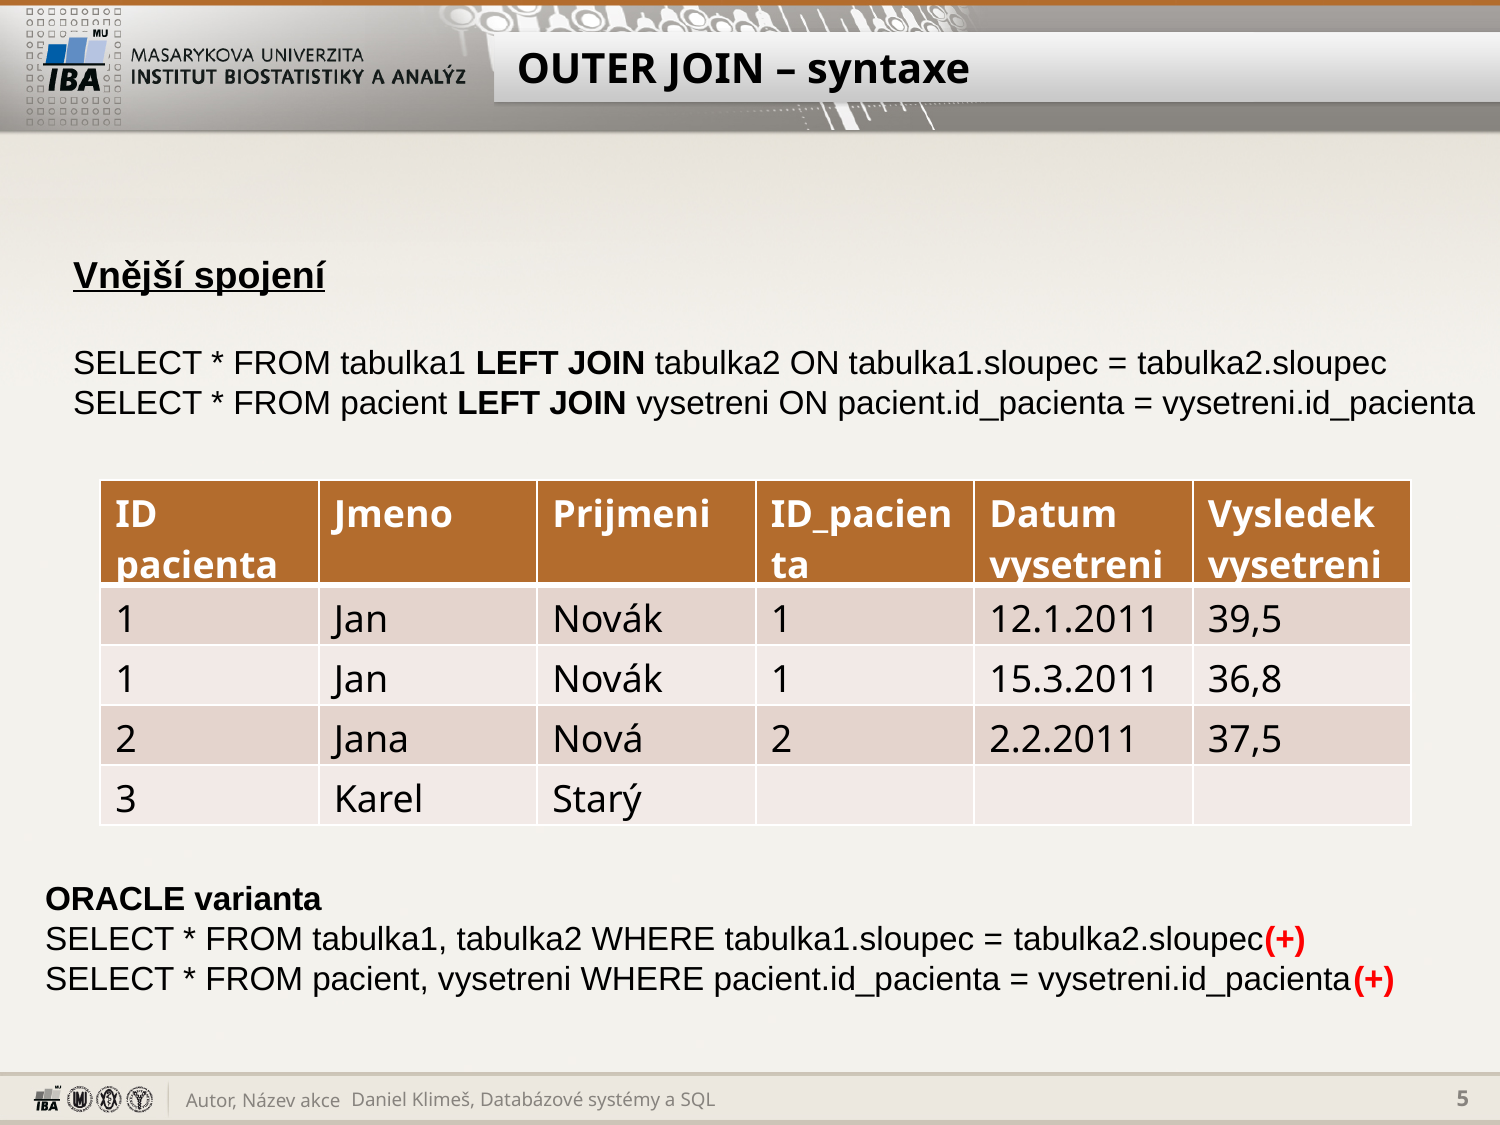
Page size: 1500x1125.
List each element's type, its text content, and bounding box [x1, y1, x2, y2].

table_cell [757, 766, 973, 824]
table_cell 1 [101, 646, 318, 704]
table_header Prijmeni [538, 481, 755, 582]
table_cell [1194, 766, 1410, 824]
picture [0, 0, 1500, 1125]
table_cell 3 [101, 766, 318, 824]
table_header Datum vysetreni [975, 481, 1192, 582]
table_cell [975, 766, 1192, 824]
table_cell 15.3.2011 [975, 646, 1192, 704]
table_cell Jan [320, 588, 536, 644]
table_cell 37,5 [1194, 706, 1410, 764]
title OUTER JOIN – syntaxe [501, 31, 1471, 104]
text_box ORACLE varianta SELECT * FROM tabulka1, tabulka2 WHERE tabulka1.sloupec = tabulka2.sloupec(+) SELECT * FROM pacient, vysetreni WHERE pacient.id_pacienta = vysetreni.id_pacienta(+) [30, 869, 1410, 1044]
table_cell 1 [757, 646, 973, 704]
text_box Vnější spojení SELECT * FROM tabulka1 LEFT JOIN tabulka2 ON tabulka1.sloupec = tabulka2.sloupec SELECT * FROM pacient LEFT JOIN vysetreni ON pacient.id_pacienta = vysetreni.id_pacienta [58, 243, 1492, 429]
table_header Vysledek vysetreni [1194, 481, 1410, 582]
table_header Jmeno [320, 481, 536, 582]
table_cell Jana [320, 706, 536, 764]
table_cell 2 [757, 706, 973, 764]
table_header ID_pacienta [757, 481, 973, 582]
table_cell Jan [320, 646, 536, 704]
table_cell 36,8 [1194, 646, 1410, 704]
slide_number 5 [1340, 1080, 1485, 1118]
table_cell Novák [538, 588, 755, 644]
table_cell 2.2.2011 [975, 706, 1192, 764]
table_cell 12.1.2011 [975, 588, 1192, 644]
table_cell Starý [538, 766, 755, 824]
table_header ID pacienta [101, 481, 318, 582]
table_cell Karel [320, 766, 536, 824]
table_cell 39,5 [1194, 588, 1410, 644]
table_cell Nová [538, 706, 755, 764]
table_cell Novák [538, 646, 755, 704]
table_cell 1 [757, 588, 973, 644]
table_cell 2 [101, 706, 318, 764]
table_cell 1 [101, 588, 318, 644]
footer Daniel Klimeš, Databázové systémy a SQL [336, 1079, 1341, 1124]
